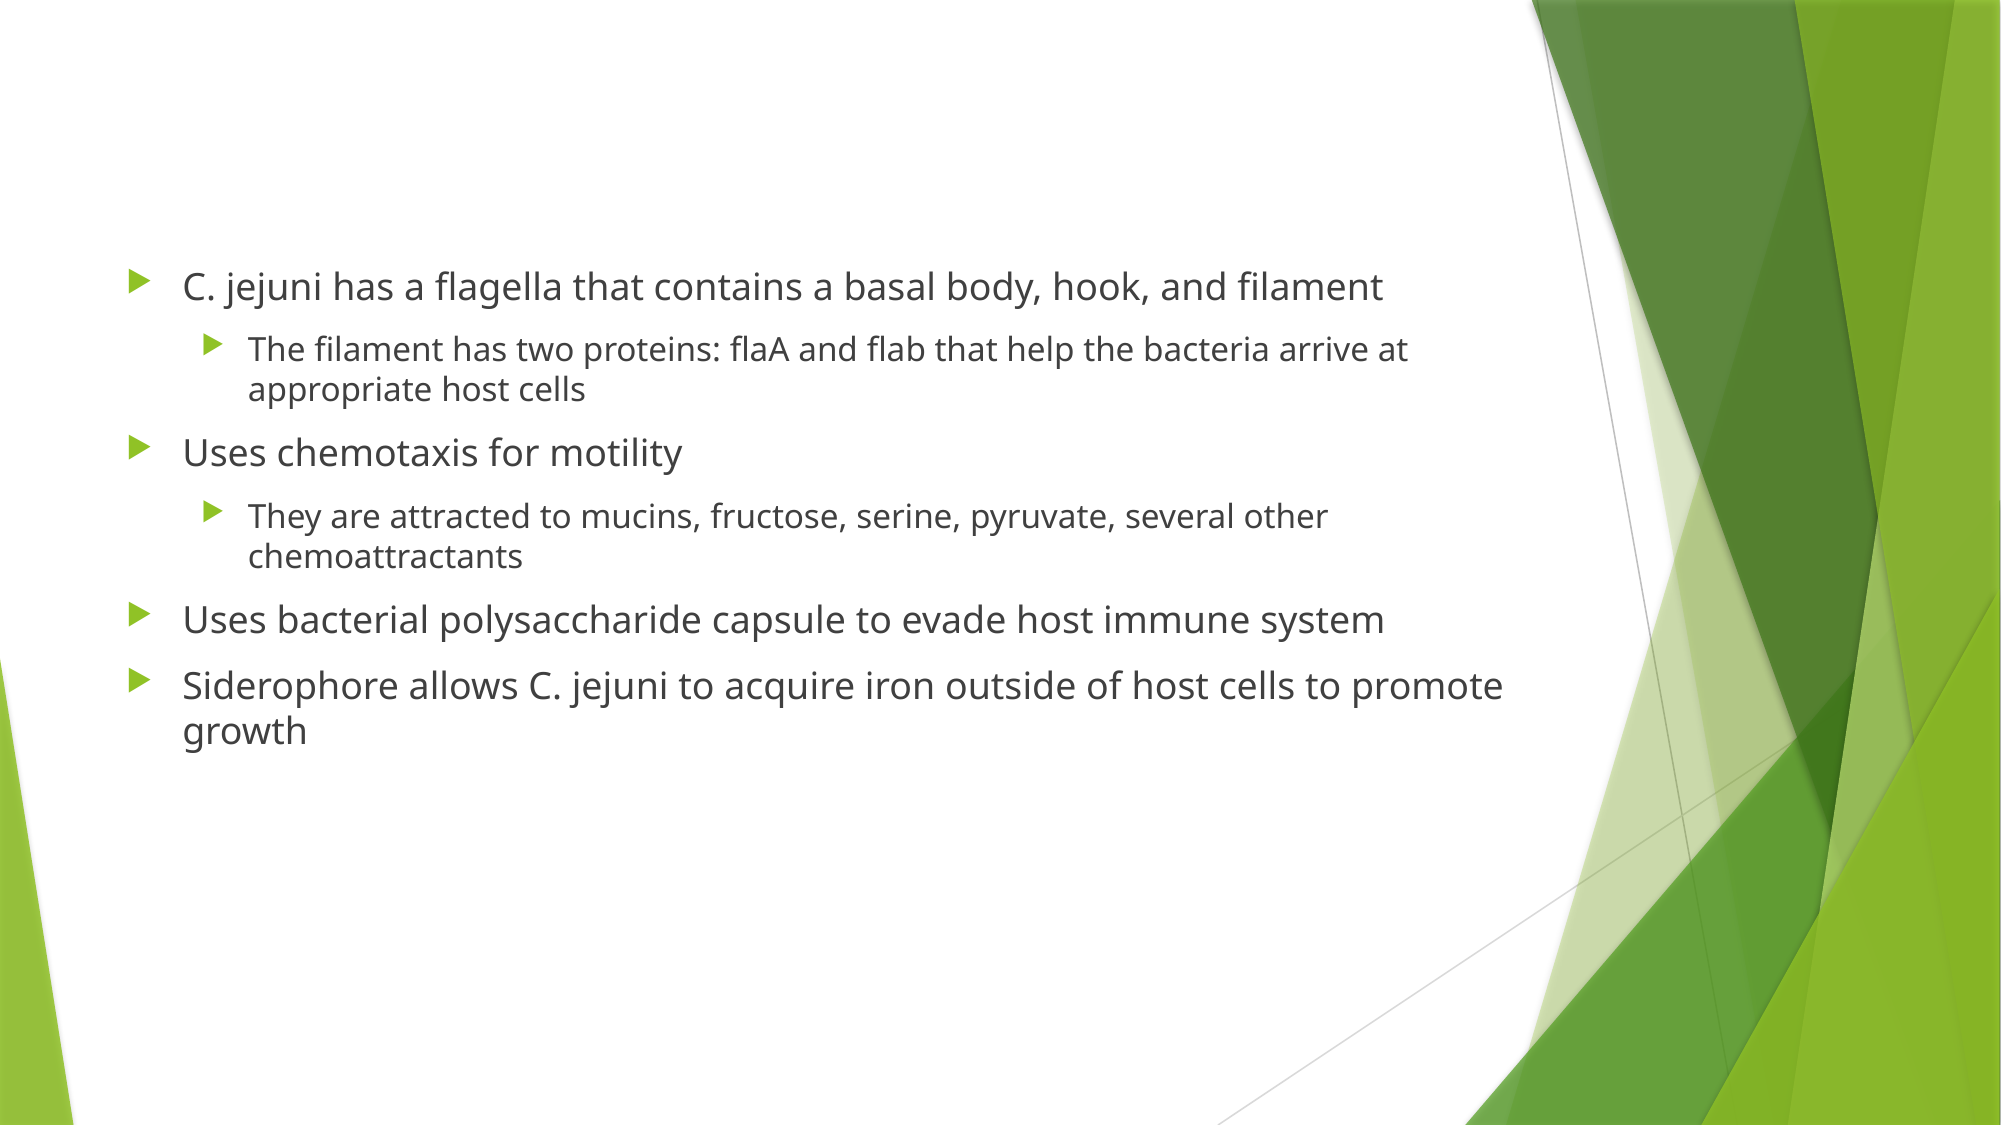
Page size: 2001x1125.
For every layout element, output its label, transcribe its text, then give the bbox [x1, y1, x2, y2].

list C. jejuni has a flagella that contains a basal body, hook, and filament The filament has two proteins: flaA and flab that help the bacteria arrive at appropriate host cells Uses chemotaxis for motility They are attracted to mucins, fructose, serine, pyruvate, several other chemoattractants Uses bacterial polysaccharide capsule to evade host immune system Siderophore allows C. jejuni to acquire iron outside of host cells to promote growth [111, 255, 1522, 991]
